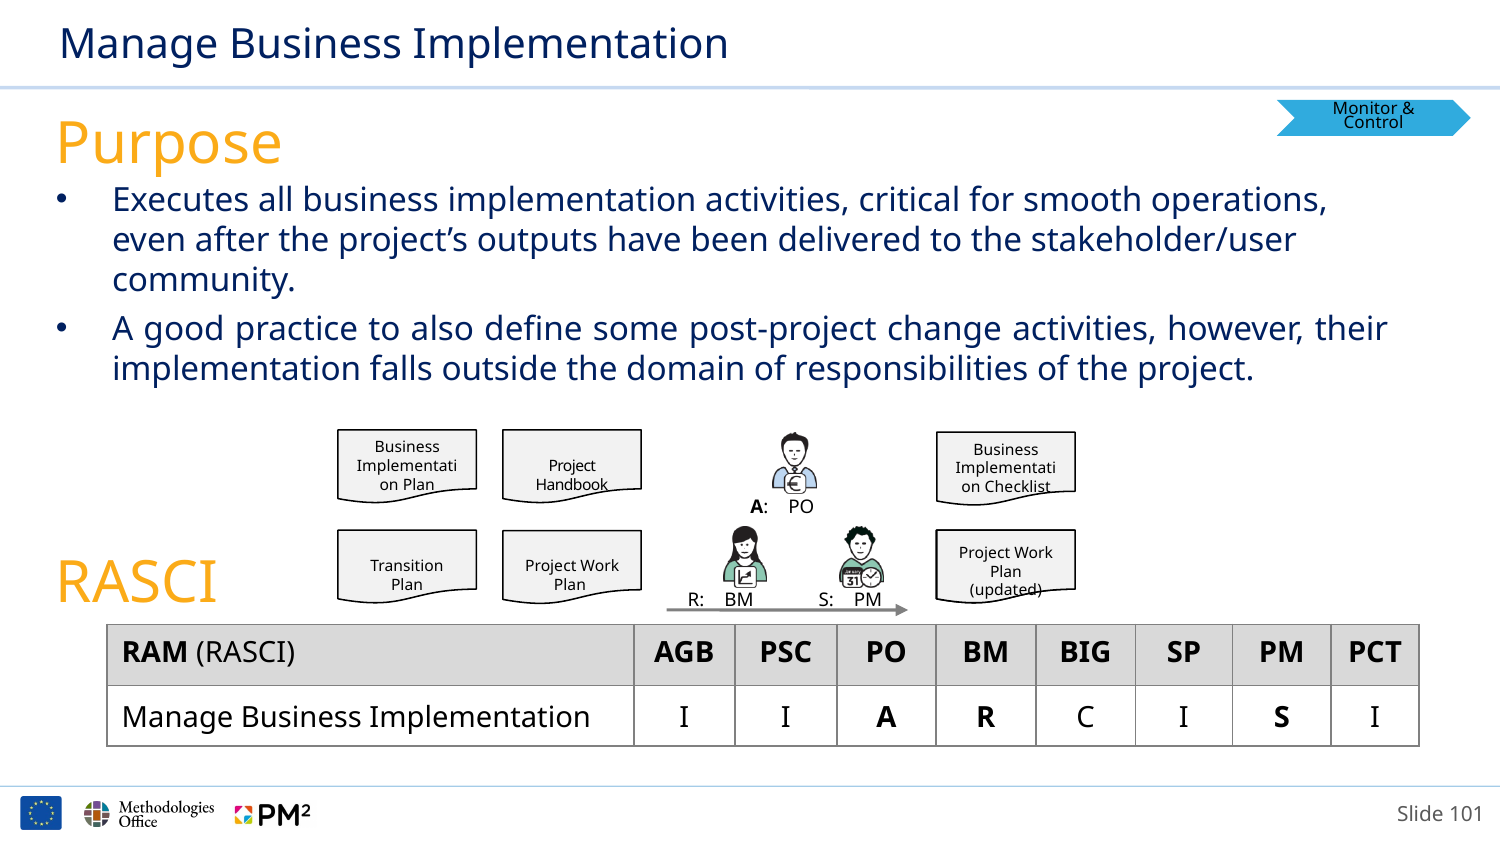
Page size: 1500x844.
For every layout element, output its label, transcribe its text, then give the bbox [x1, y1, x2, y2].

table_cell I [1332, 686, 1418, 745]
table_cell A [838, 686, 935, 745]
picture [84, 800, 215, 827]
table_header PO [838, 636, 935, 685]
table_cell I [1136, 686, 1232, 745]
table_cell I [635, 686, 734, 745]
list RASCI [41, 536, 291, 609]
table_header SP [1136, 636, 1232, 685]
picture [20, 796, 62, 830]
table_header PM [1233, 625, 1330, 685]
table_header BIG [1037, 636, 1135, 685]
table_header BM [937, 636, 1035, 685]
table_header RAM (RASCI) [108, 625, 633, 685]
list Executes all business implementation activities, critical for smooth operations, even after the project’s outputs have been delivered to the stakeholder/user community. A good practice to also define some post-project change activities, however, their implementation falls outside the domain of responsibilities of the project. [41, 170, 1406, 382]
table_cell I [736, 686, 836, 745]
list Purpose [41, 98, 509, 170]
title Manage Business Implementation [43, 0, 1223, 85]
text_box Monitor & Control [1273, 96, 1475, 140]
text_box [325, 396, 1248, 628]
table_cell Manage Business Implementation [108, 686, 633, 745]
table_cell R [937, 686, 1035, 745]
table_header PCT [1332, 625, 1418, 685]
picture [232, 800, 317, 828]
table_cell S [1233, 686, 1330, 745]
table_header PSC [736, 636, 836, 685]
table_header AGB [635, 636, 734, 685]
table_cell C [1037, 686, 1135, 745]
